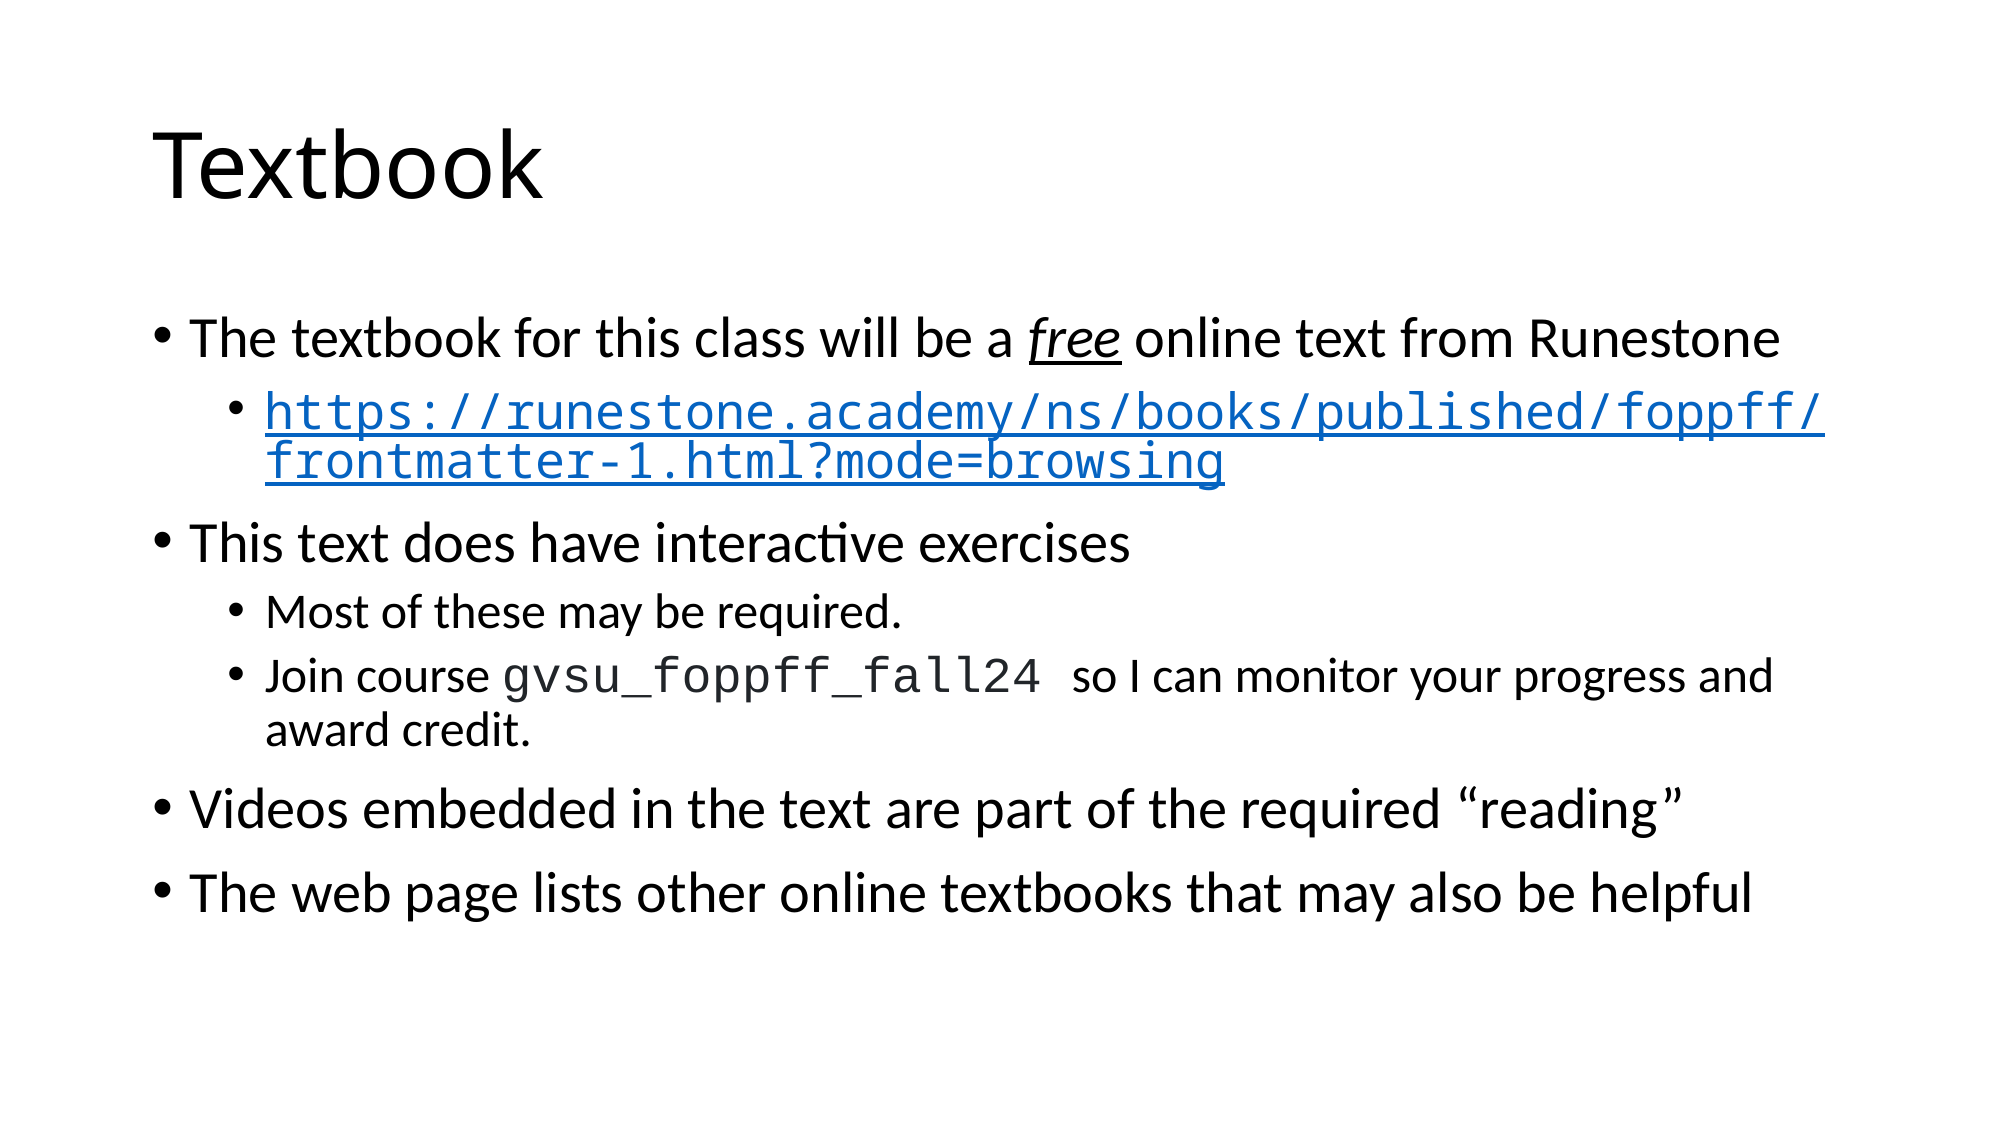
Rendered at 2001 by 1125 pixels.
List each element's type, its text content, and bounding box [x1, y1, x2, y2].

list The textbook for this class will be a free online text from Runestone https://runestone.academy/ns/books/published/foppff/frontmatter-1.html?mode=browsing This text does have interactive exercises Most of these may be required. Join course gvsu_foppff_fall24 so I can monitor your progress and award credit. Videos embedded in the text are part of the required “reading” The web page lists other online textbooks that may also be helpful [137, 299, 1863, 1014]
title Textbook [137, 59, 1863, 278]
